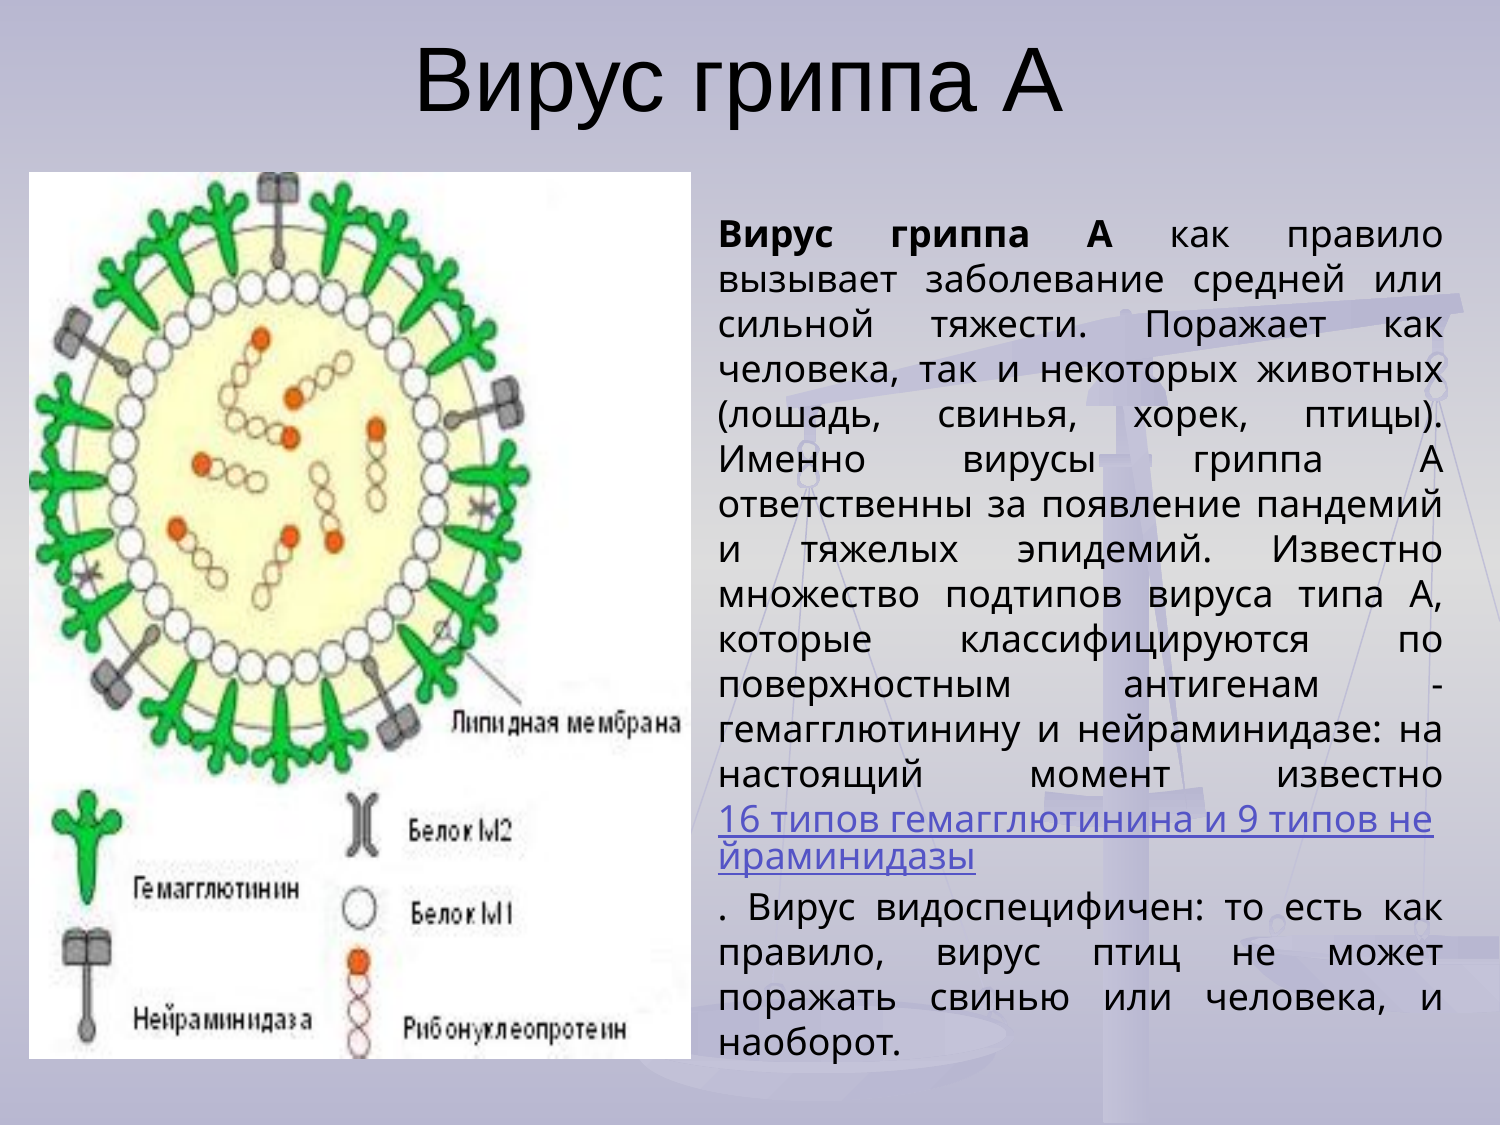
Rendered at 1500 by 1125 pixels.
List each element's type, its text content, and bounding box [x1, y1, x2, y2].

picture [29, 172, 692, 1059]
title Вирус гриппа А [76, 0, 1428, 150]
text_box Вирус гриппа А как правило вызывает заболевание средней или сильной тяжести. Поражает как человека, так и некоторых животных (лошадь, свинья, хорек, птицы). Именно вирусы гриппа А ответственны за появление пандемий и тяжелых эпидемий. Известно множество подтипов вируса типа А, которые классифицируются по поверхностным антигенам - гемагглютинину и нейраминидазе: на настоящий момент известно 16 типов гемагглютинина и 9 типов нейраминидазы. Вирус видоспецифичен: то есть как правило, вирус птиц не может поражать свинью или человека, и наоборот. [702, 202, 1459, 1033]
